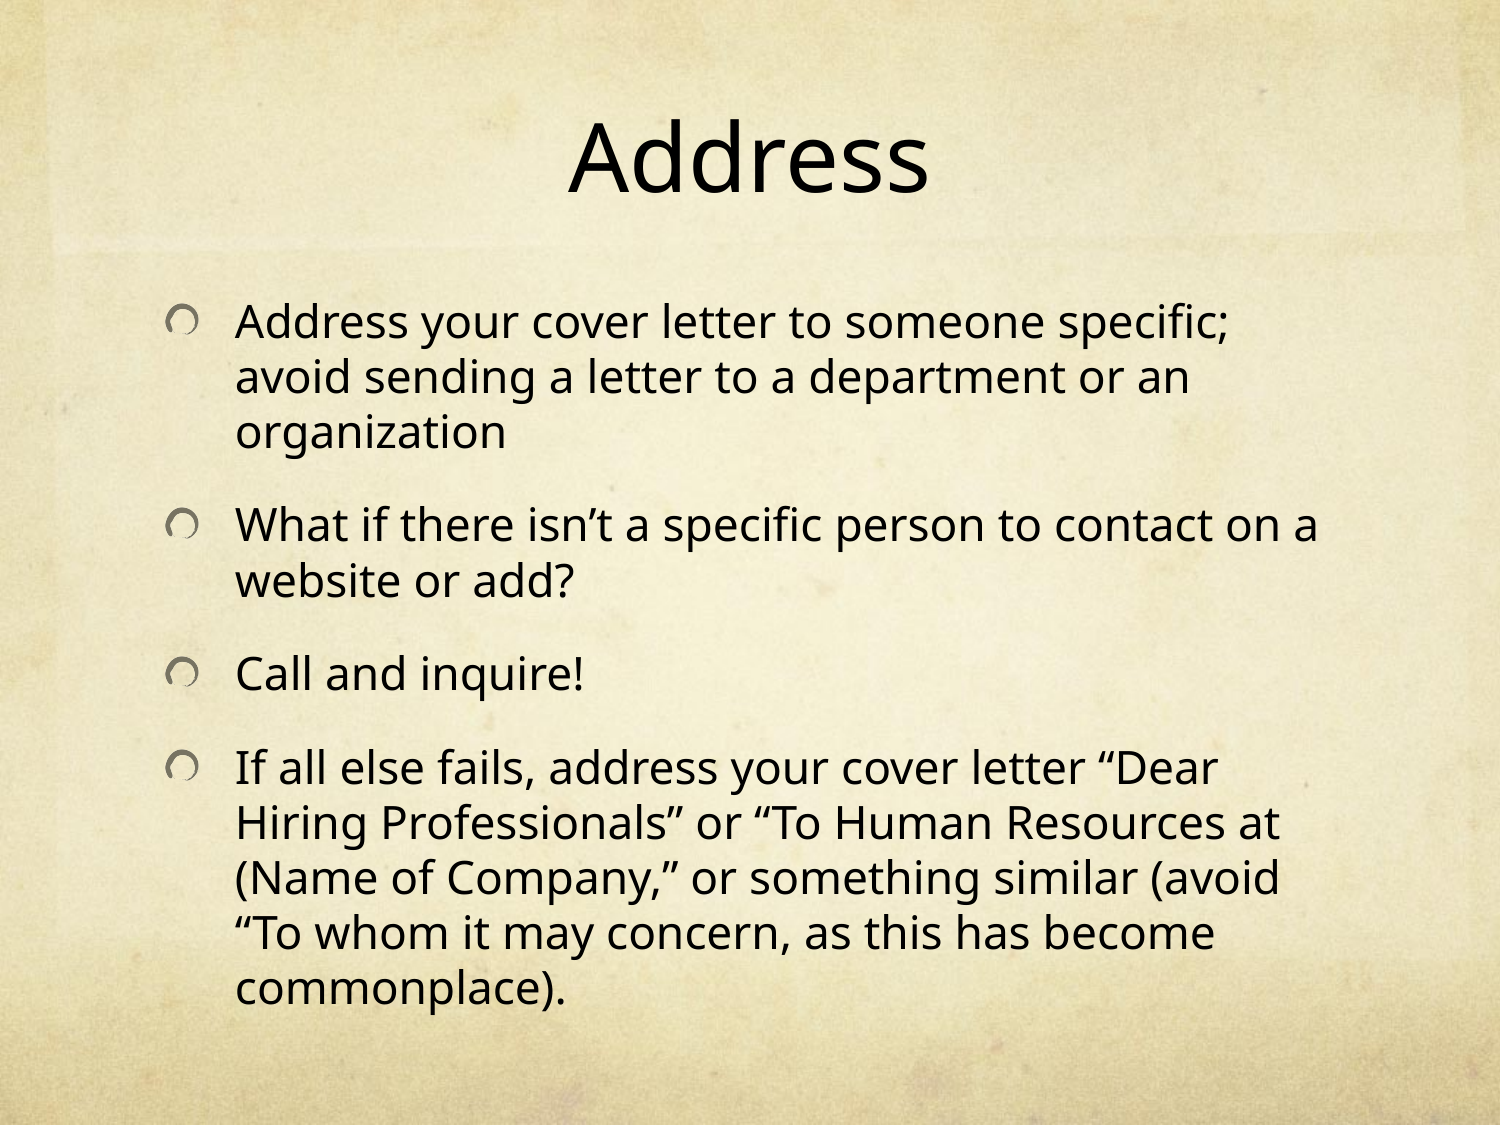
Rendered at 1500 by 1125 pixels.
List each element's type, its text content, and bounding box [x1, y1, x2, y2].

list Address your cover letter to someone specific; avoid sending a letter to a department or an organization What if there isn’t a specific person to contact on a website or add? Call and inquire! If all else fails, address your cover letter “Dear Hiring Professionals” or “To Human Resources at (Name of Company,” or something similar (avoid “To whom it may concern, as this has become commonplace). [150, 284, 1350, 1028]
title Address [150, 82, 1350, 225]
picture [0, 0, 1500, 1125]
